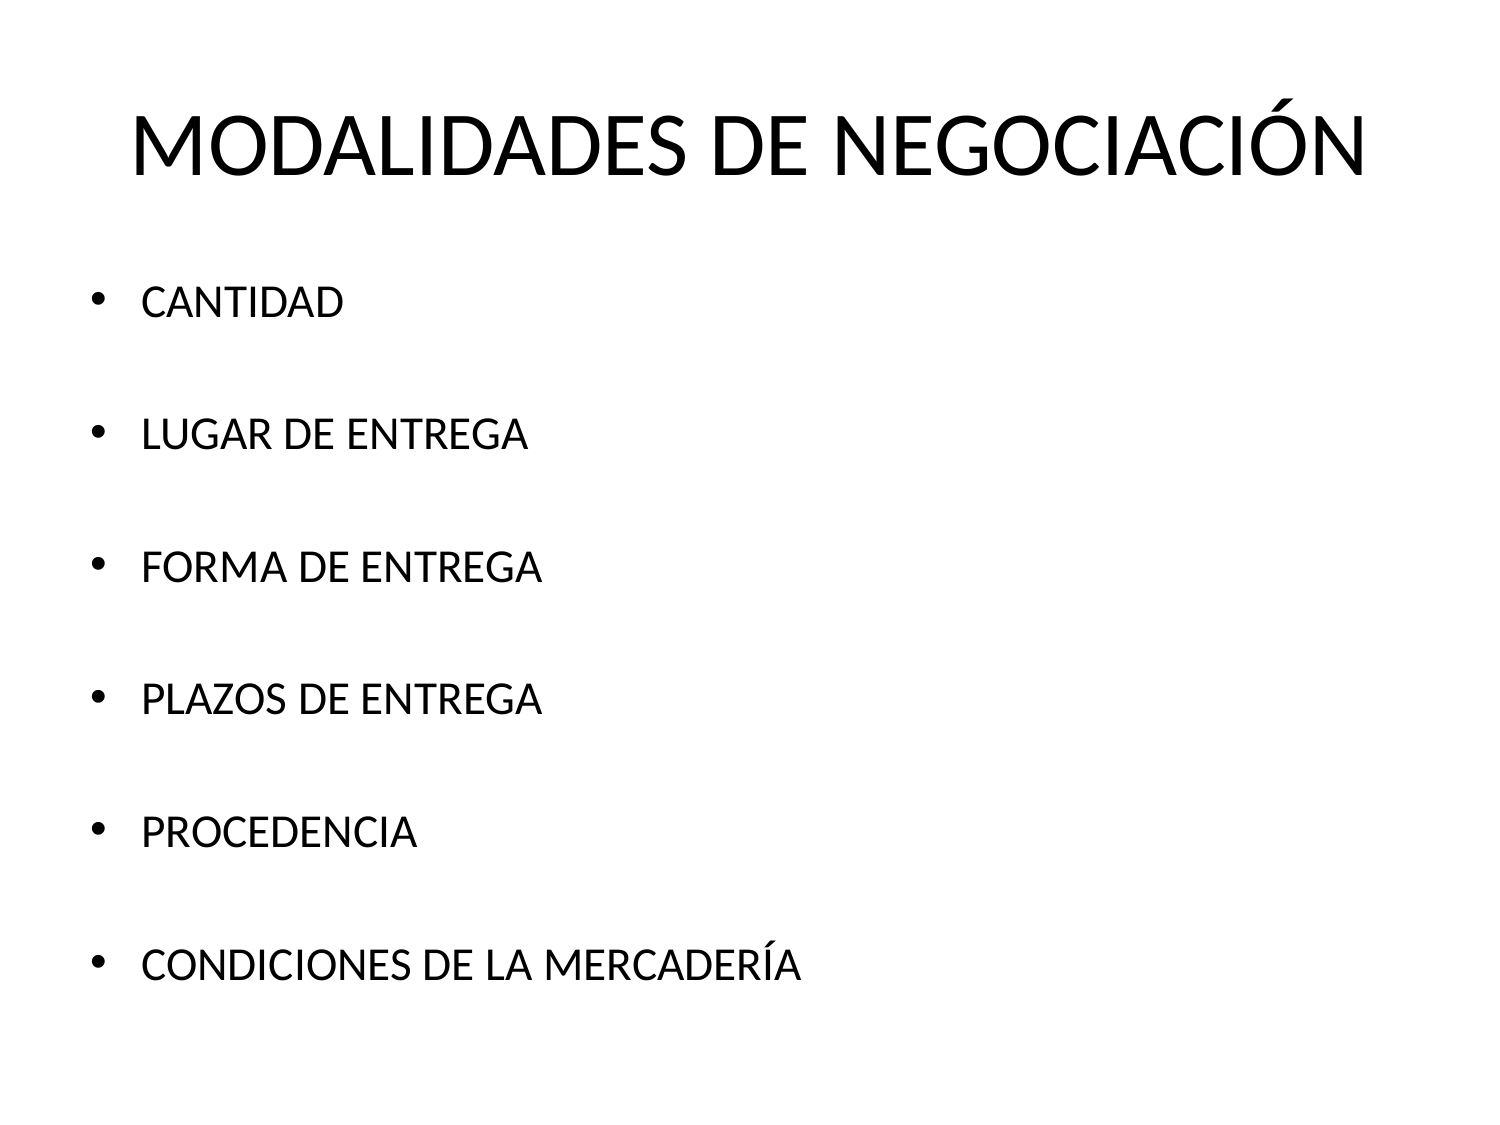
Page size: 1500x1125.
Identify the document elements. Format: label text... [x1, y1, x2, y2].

title MODALIDADES DE NEGOCIACIÓN [75, 45, 1425, 233]
list CANTIDAD LUGAR DE ENTREGA FORMA DE ENTREGA PLAZOS DE ENTREGA PROCEDENCIA CONDICIONES DE LA MERCADERÍA [75, 262, 1425, 1005]
